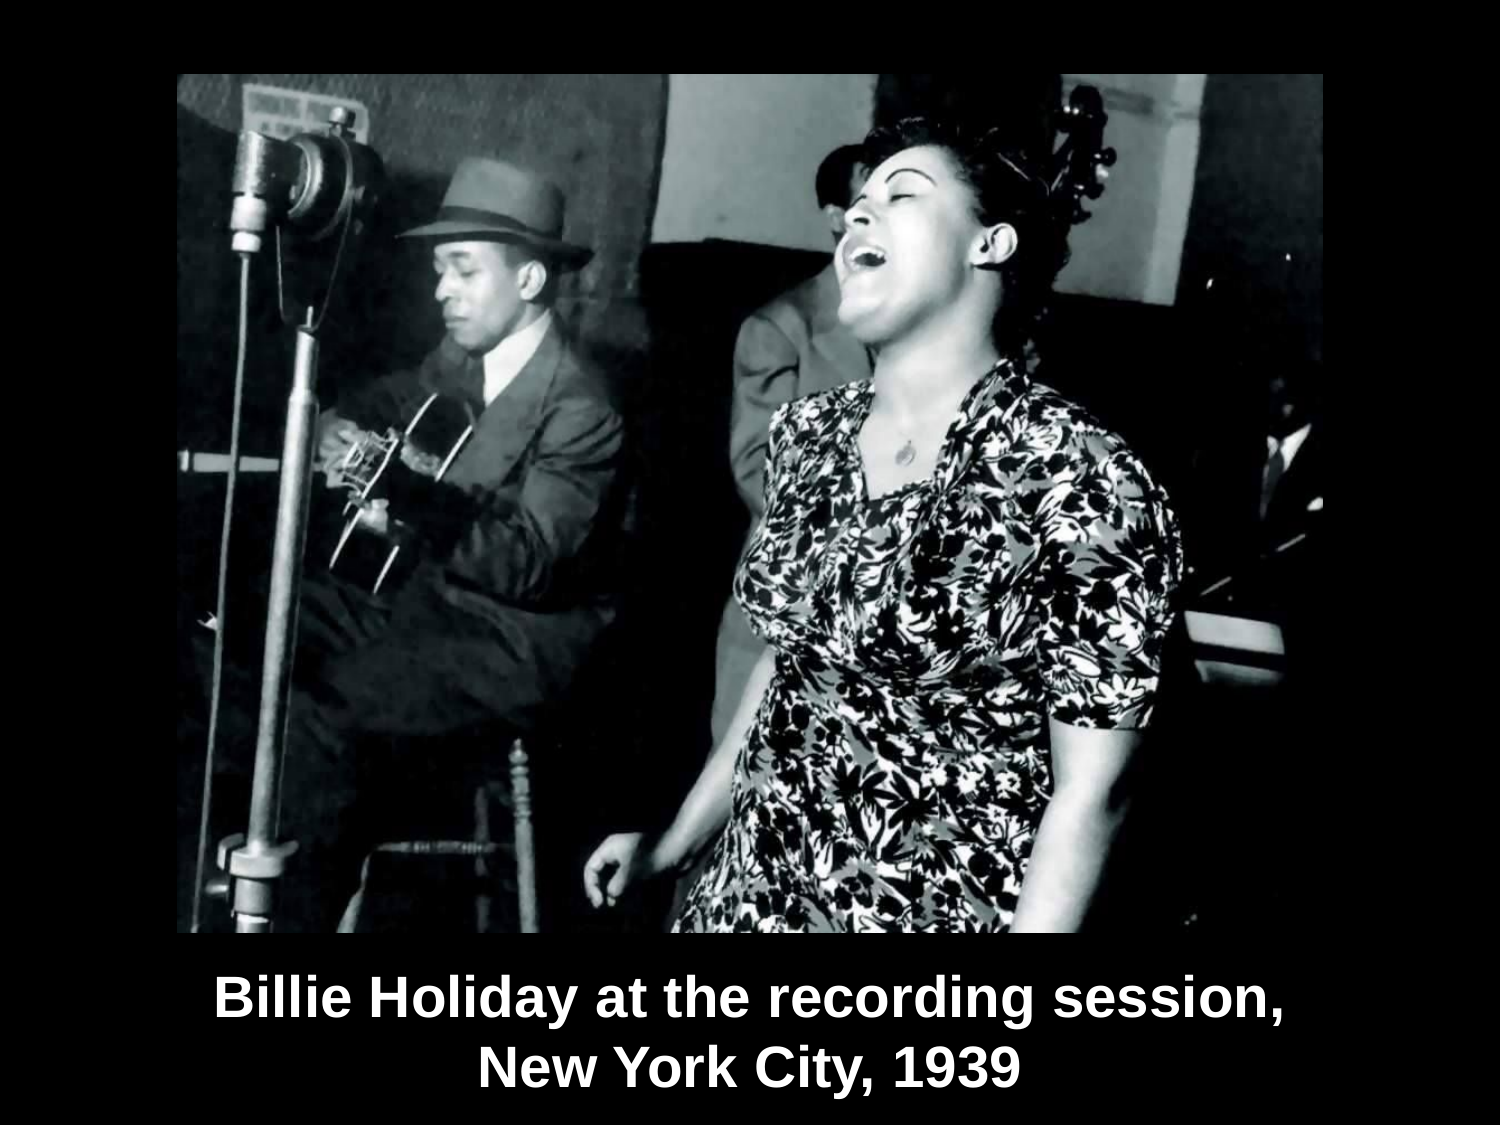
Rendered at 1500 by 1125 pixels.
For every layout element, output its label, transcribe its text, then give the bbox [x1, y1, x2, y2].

picture [177, 74, 1323, 933]
subtitle Billie Holiday at the recording session, New York City, 1939 [132, 951, 1368, 1125]
